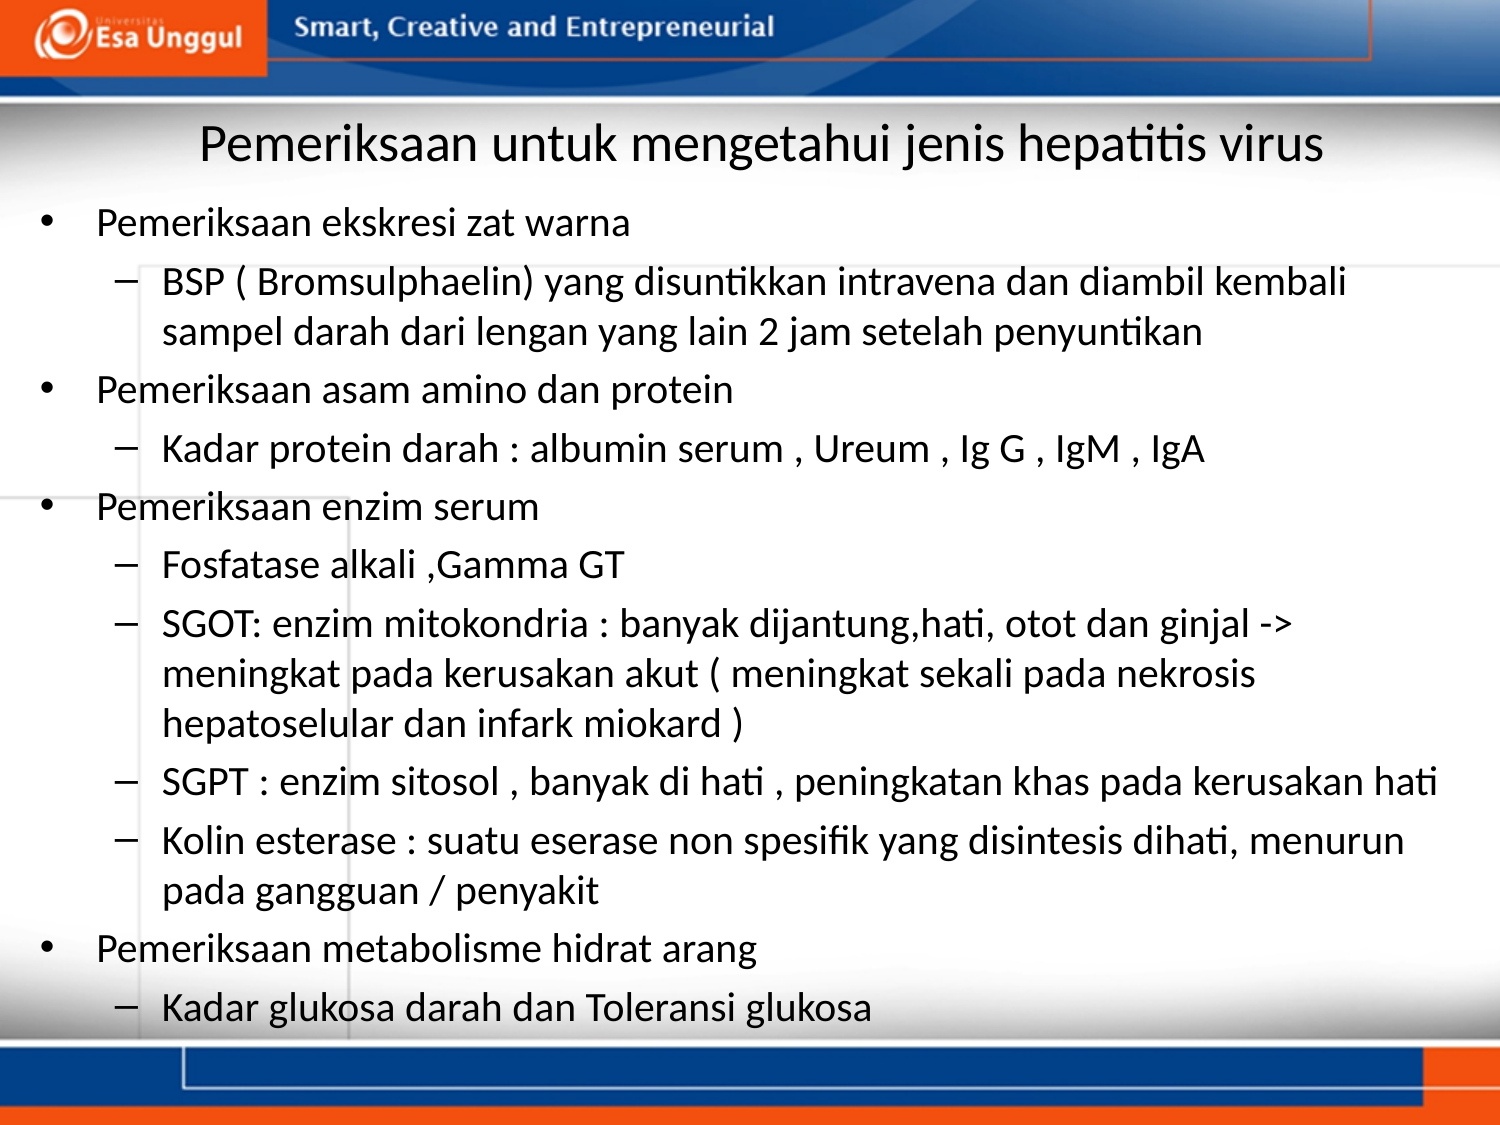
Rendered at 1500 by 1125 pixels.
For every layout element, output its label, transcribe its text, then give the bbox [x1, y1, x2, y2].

picture [0, 0, 1500, 1125]
list Pemeriksaan ekskresi zat warna BSP ( Bromsulphaelin) yang disuntikkan intravena dan diambil kembali sampel darah dari lengan yang lain 2 jam setelah penyuntikan Pemeriksaan asam amino dan protein Kadar protein darah : albumin serum , Ureum , Ig G , IgM , IgA Pemeriksaan enzim serum Fosfatase alkali ,Gamma GT SGOT: enzim mitokondria : banyak dijantung,hati, otot dan ginjal -> meningkat pada kerusakan akut ( meningkat sekali pada nekrosis hepatoselular dan infark miokard ) SGPT : enzim sitosol , banyak di hati , peningkatan khas pada kerusakan hati Kolin esterase : suatu eserase non spesifik yang disintesis dihati, menurun pada gangguan / penyakit Pemeriksaan metabolisme hidrat arang Kadar glukosa darah dan Toleransi glukosa [24, 187, 1475, 1088]
title Pemeriksaan untuk mengetahui jenis hepatitis virus [87, 99, 1438, 180]
